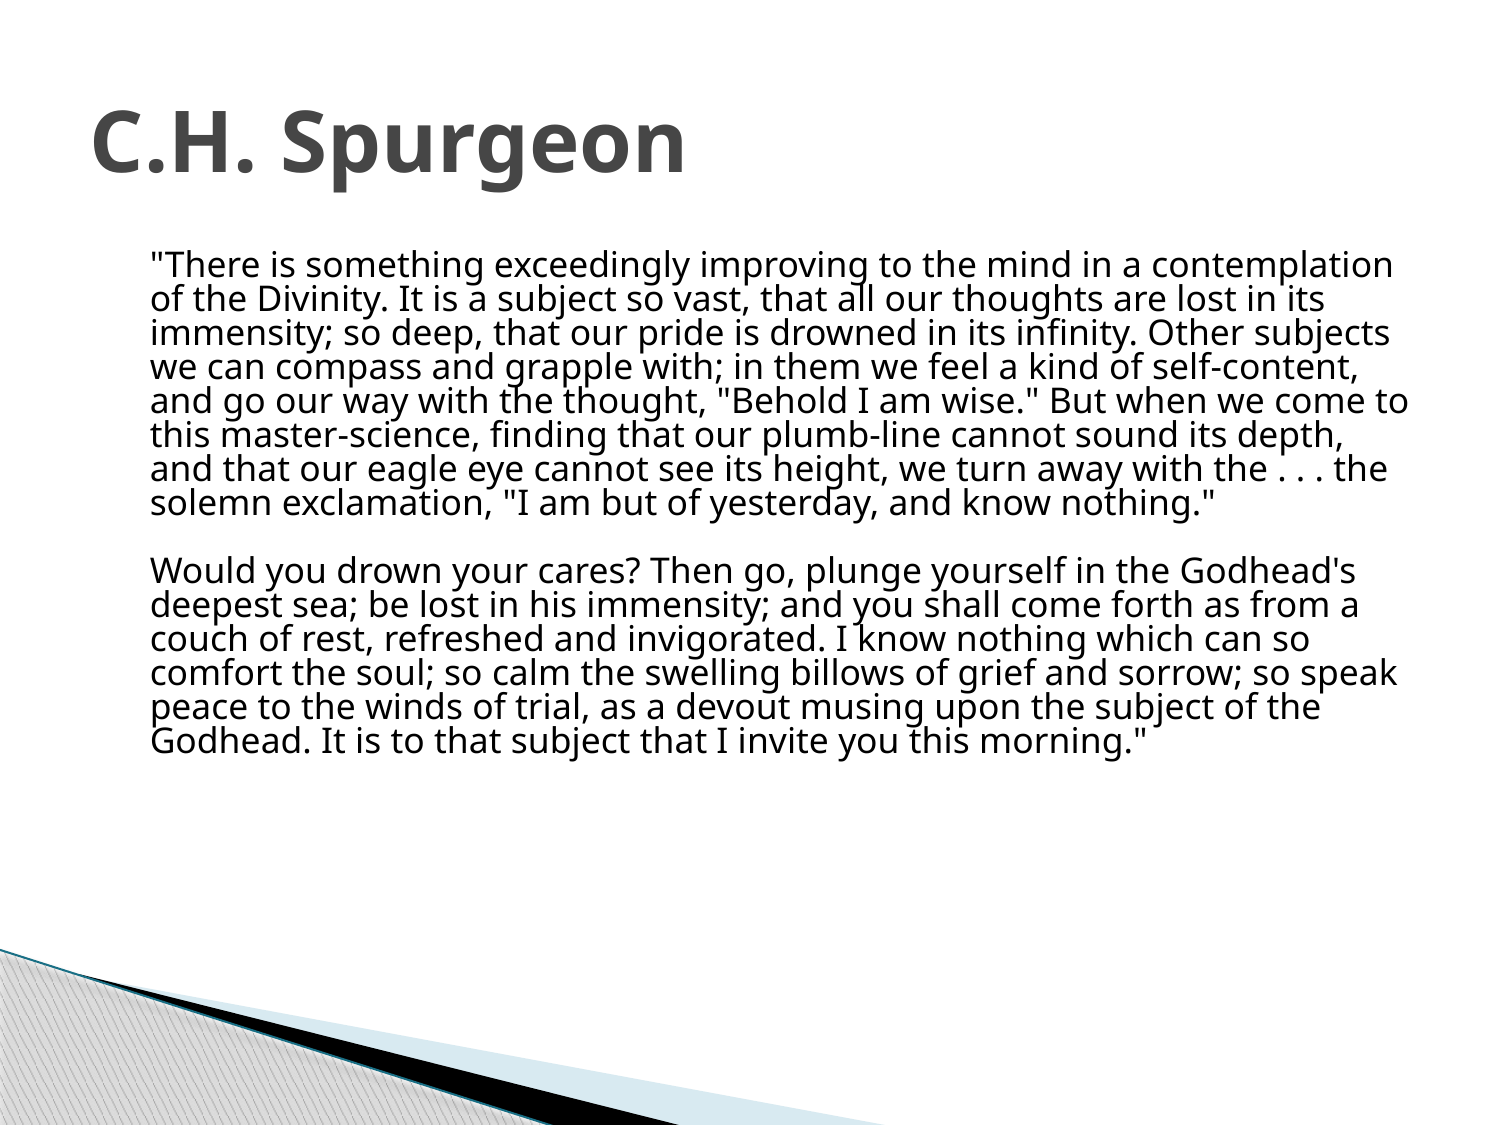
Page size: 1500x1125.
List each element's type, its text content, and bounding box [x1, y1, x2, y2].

list "There is something exceedingly improving to the mind in a contemplation of the Divinity. It is a subject so vast, that all our thoughts are lost in its immensity; so deep, that our pride is drowned in its infinity. Other subjects we can compass and grapple with; in them we feel a kind of self-content, and go our way with the thought, "Behold I am wise." But when we come to this master-science, finding that our plumb-line cannot sound its depth, and that our eagle eye cannot see its height, we turn away with the . . . the solemn exclamation, "I am but of yesterday, and know nothing." Would you drown your cares? Then go, plunge yourself in the Godhead's deepest sea; be lost in his immensity; and you shall come forth as from a couch of rest, refreshed and invigorated. I know nothing which can so comfort the soul; so calm the swelling billows of grief and sorrow; so speak peace to the winds of trial, as a devout musing upon the subject of the Godhead. It is to that subject that I invite you this morning." [75, 243, 1425, 986]
title C.H. Spurgeon [75, 45, 1425, 233]
